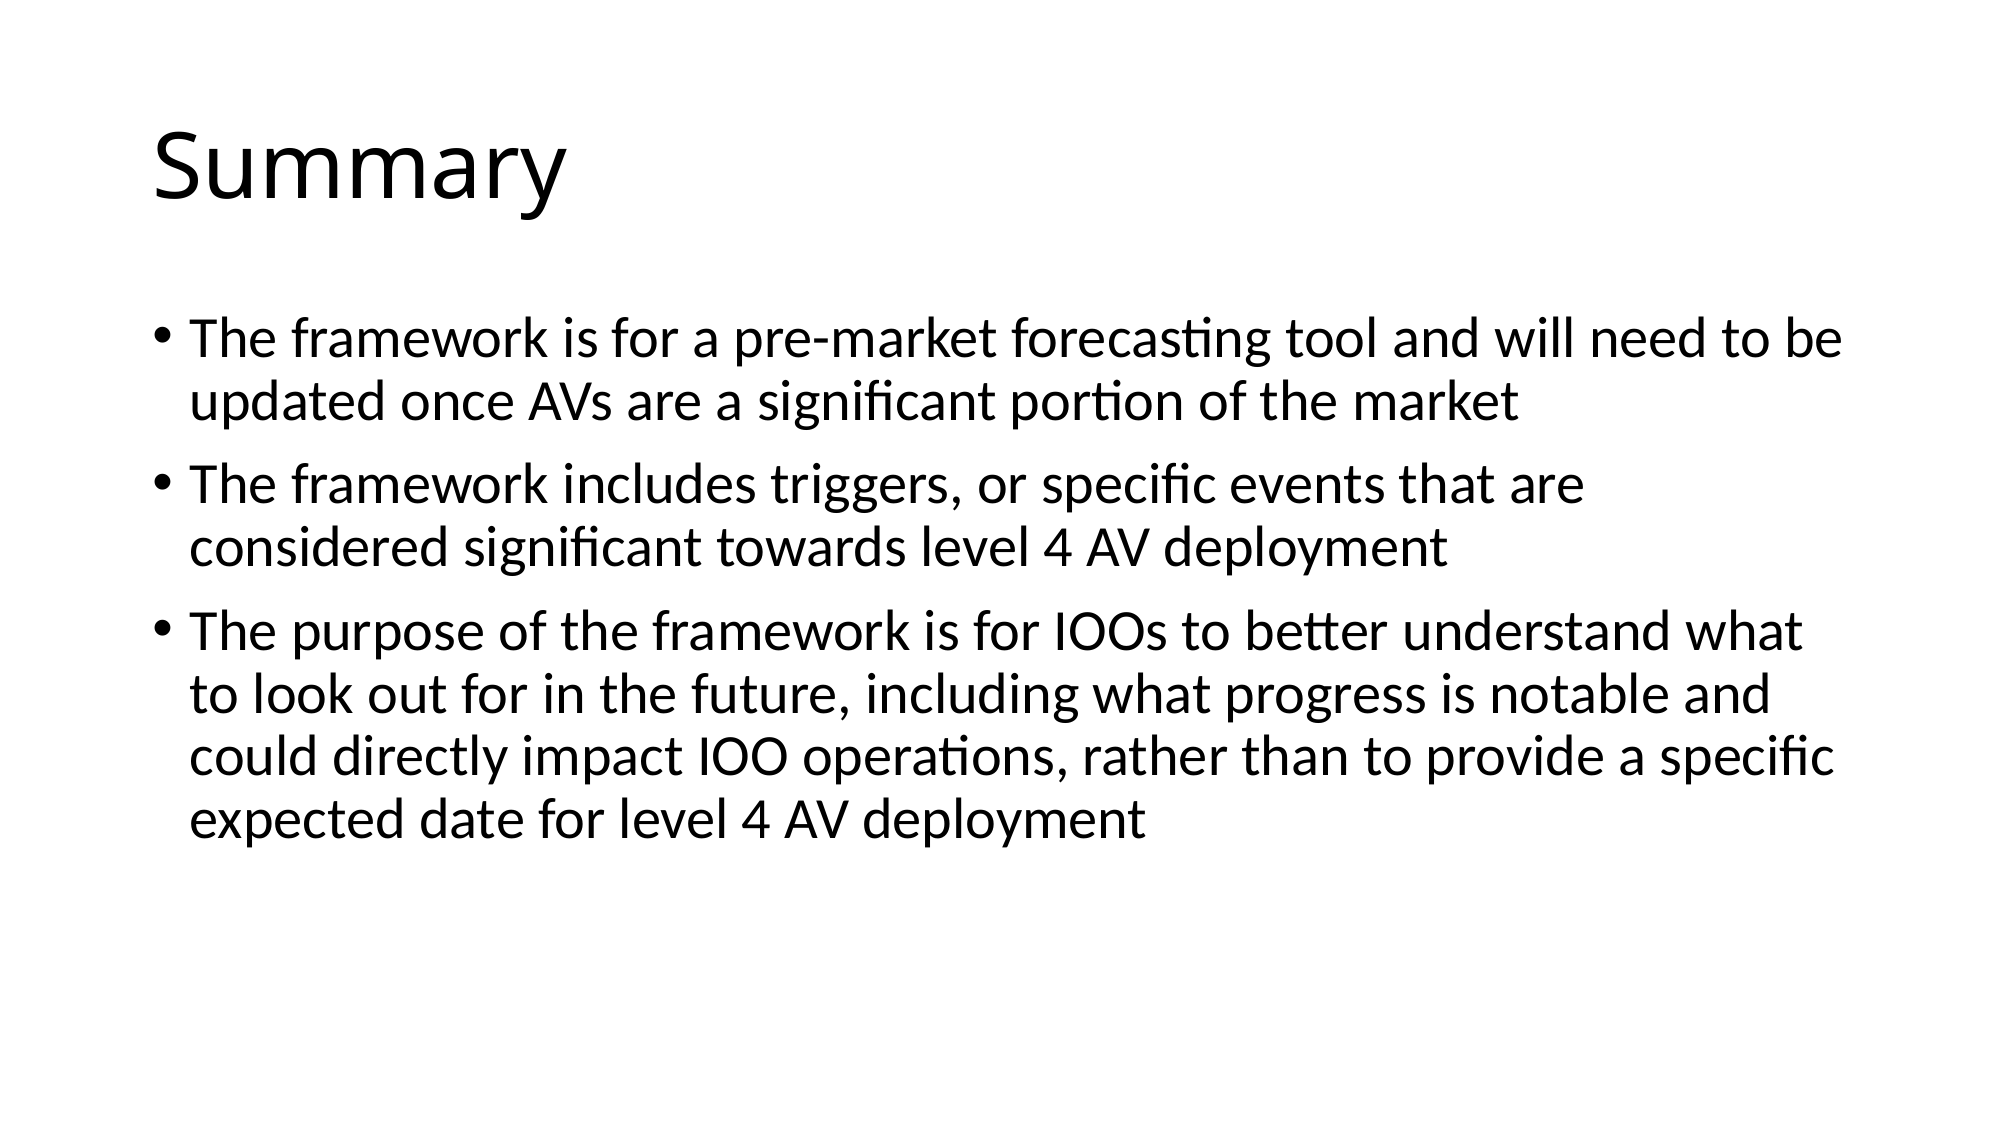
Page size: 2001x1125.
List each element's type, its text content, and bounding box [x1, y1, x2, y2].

title Summary [137, 59, 1863, 278]
list The framework is for a pre-market forecasting tool and will need to be updated once AVs are a significant portion of the market The framework includes triggers, or specific events that are considered significant towards level 4 AV deployment The purpose of the framework is for IOOs to better understand what to look out for in the future, including what progress is notable and could directly impact IOO operations, rather than to provide a specific expected date for level 4 AV deployment [137, 299, 1863, 1013]
